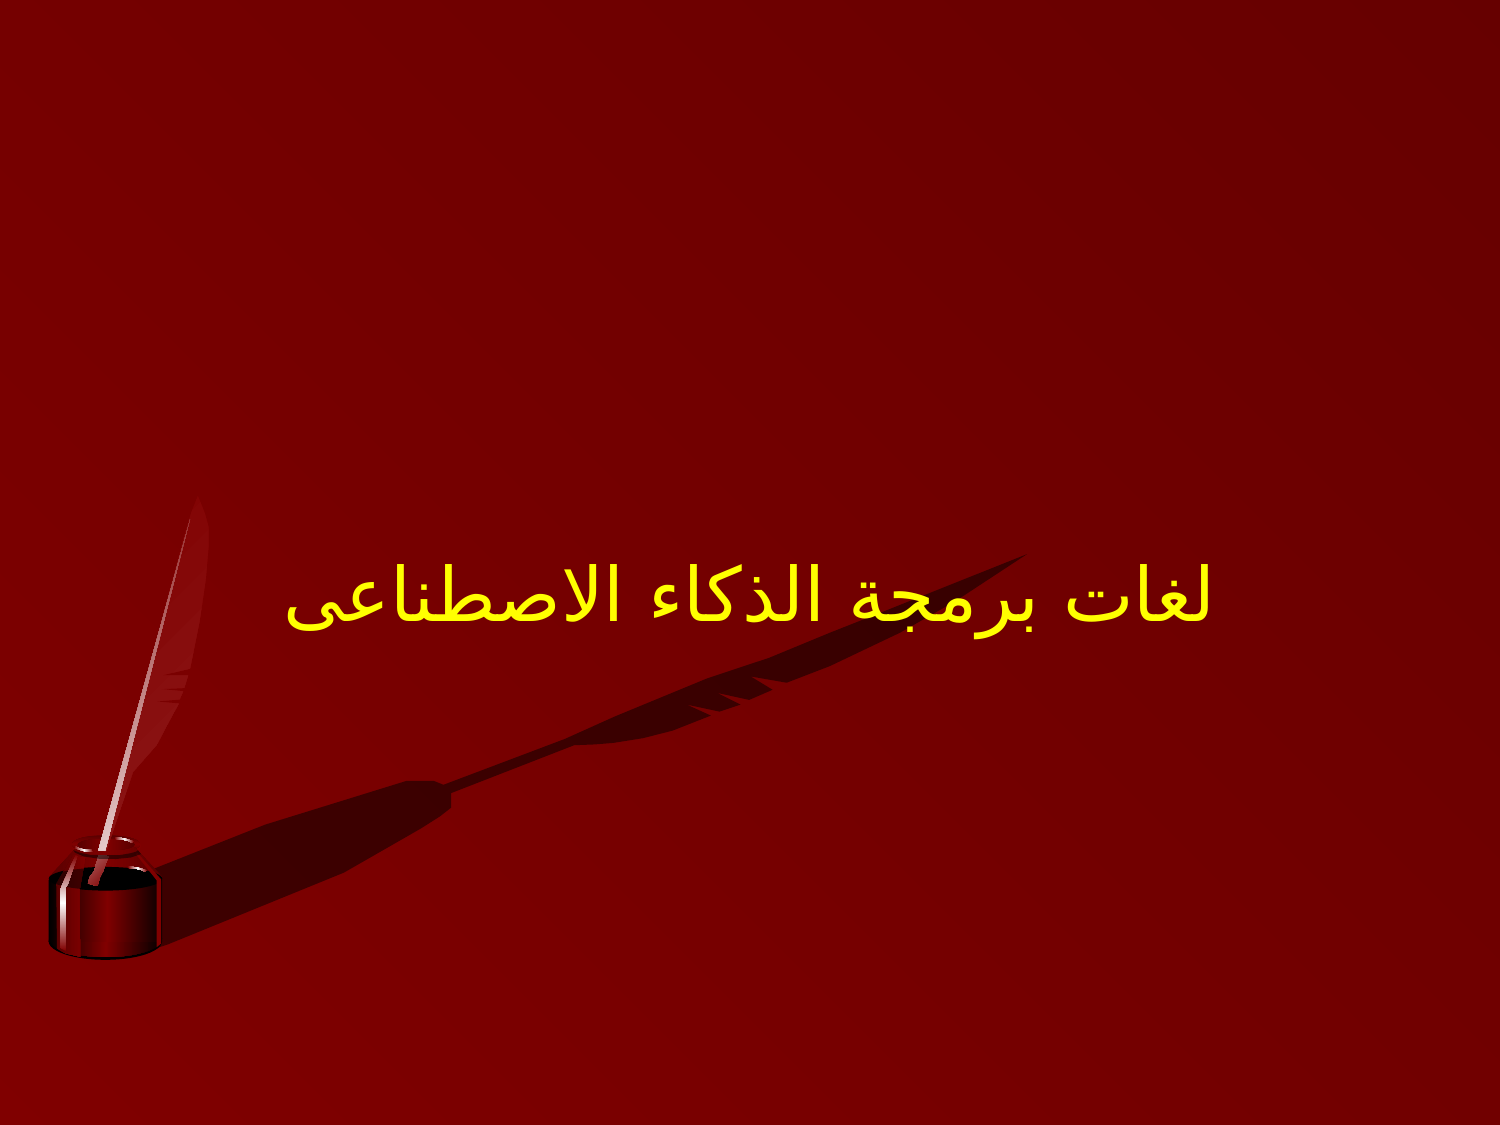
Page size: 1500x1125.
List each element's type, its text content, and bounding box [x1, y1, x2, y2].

text_box لغات برمجة الذكاء الاصطناعى [268, 529, 1232, 644]
